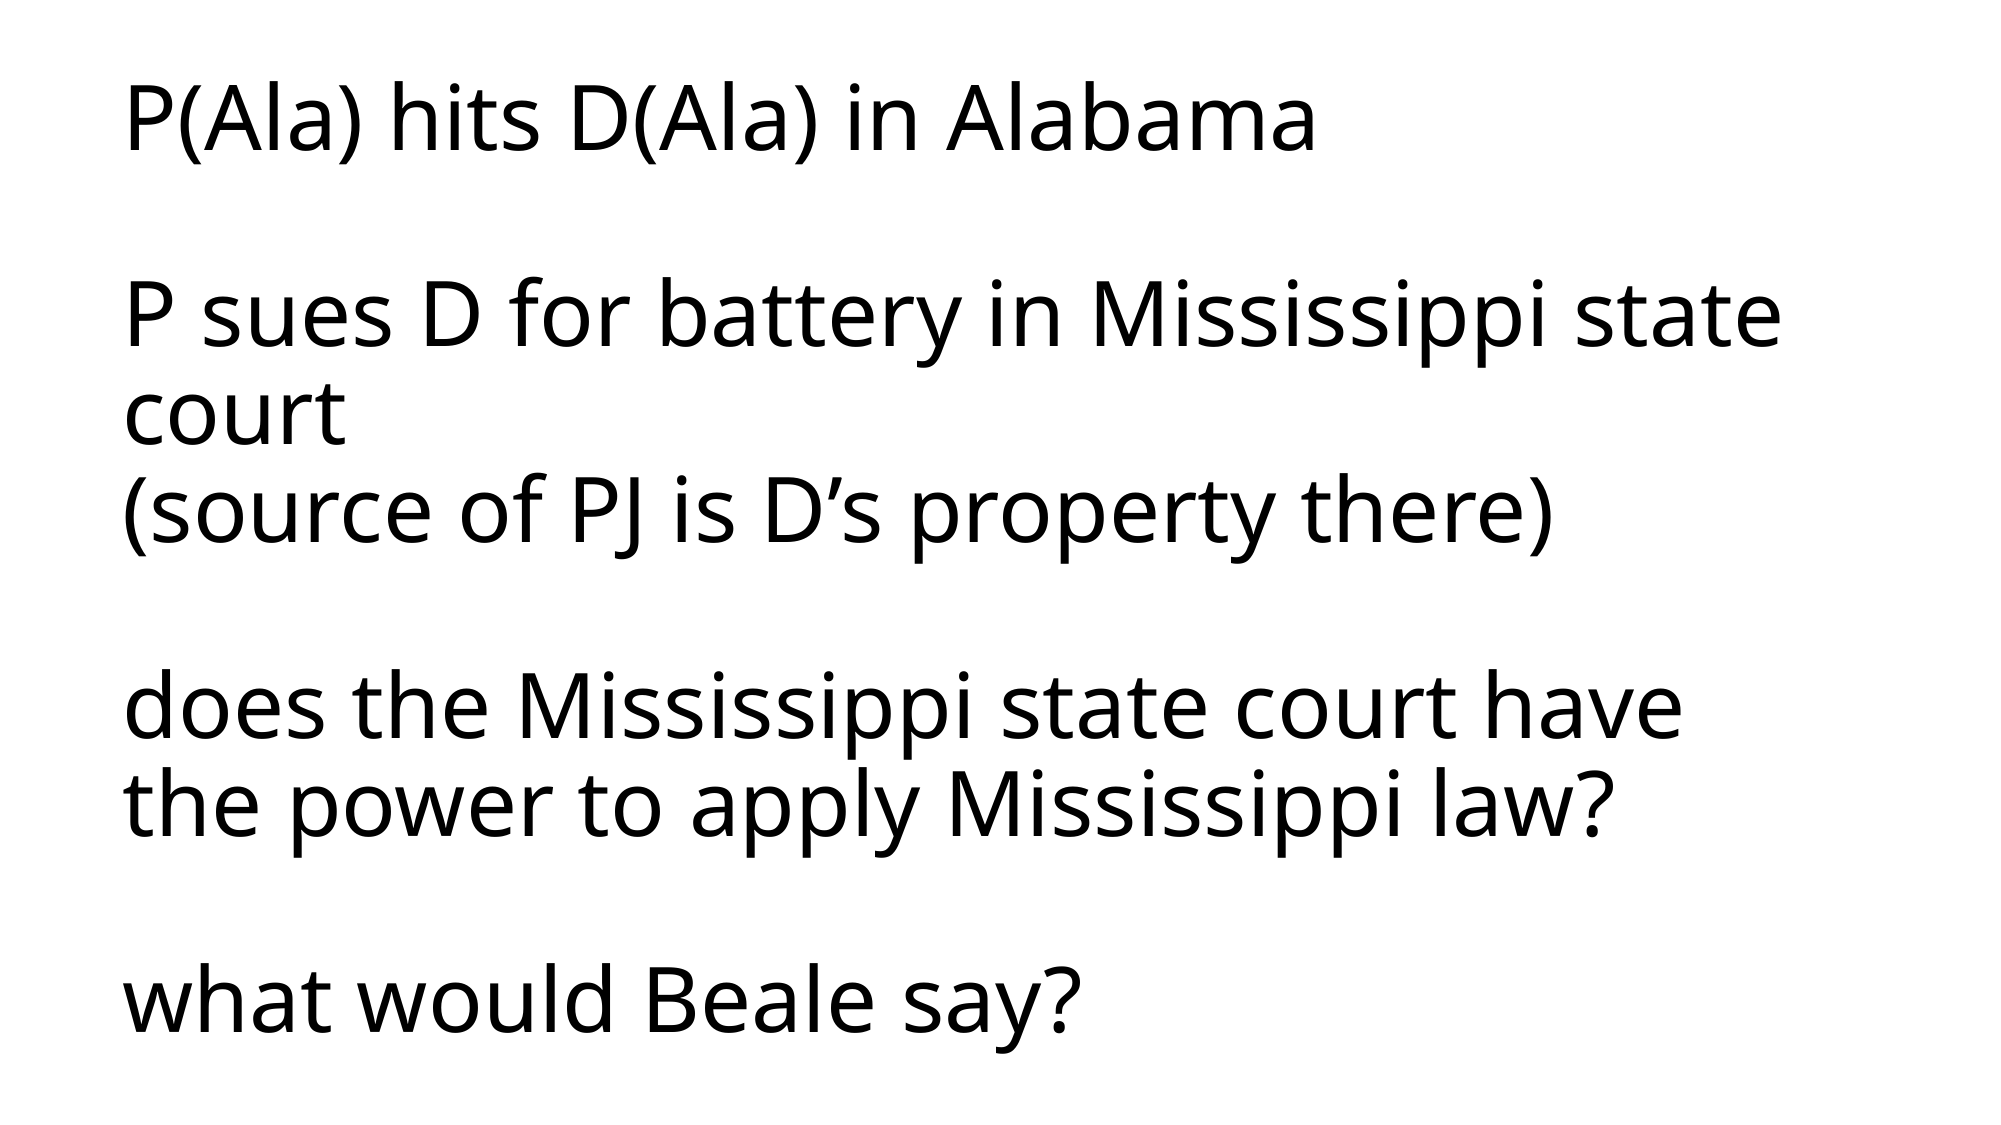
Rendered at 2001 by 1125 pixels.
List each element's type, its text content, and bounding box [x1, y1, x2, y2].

title P(Ala) hits D(Ala) in Alabama P sues D for battery in Mississippi state court (source of PJ is D’s property there) does the Mississippi state court have the power to apply Mississippi law? what would Beale say? [107, 59, 1863, 1065]
